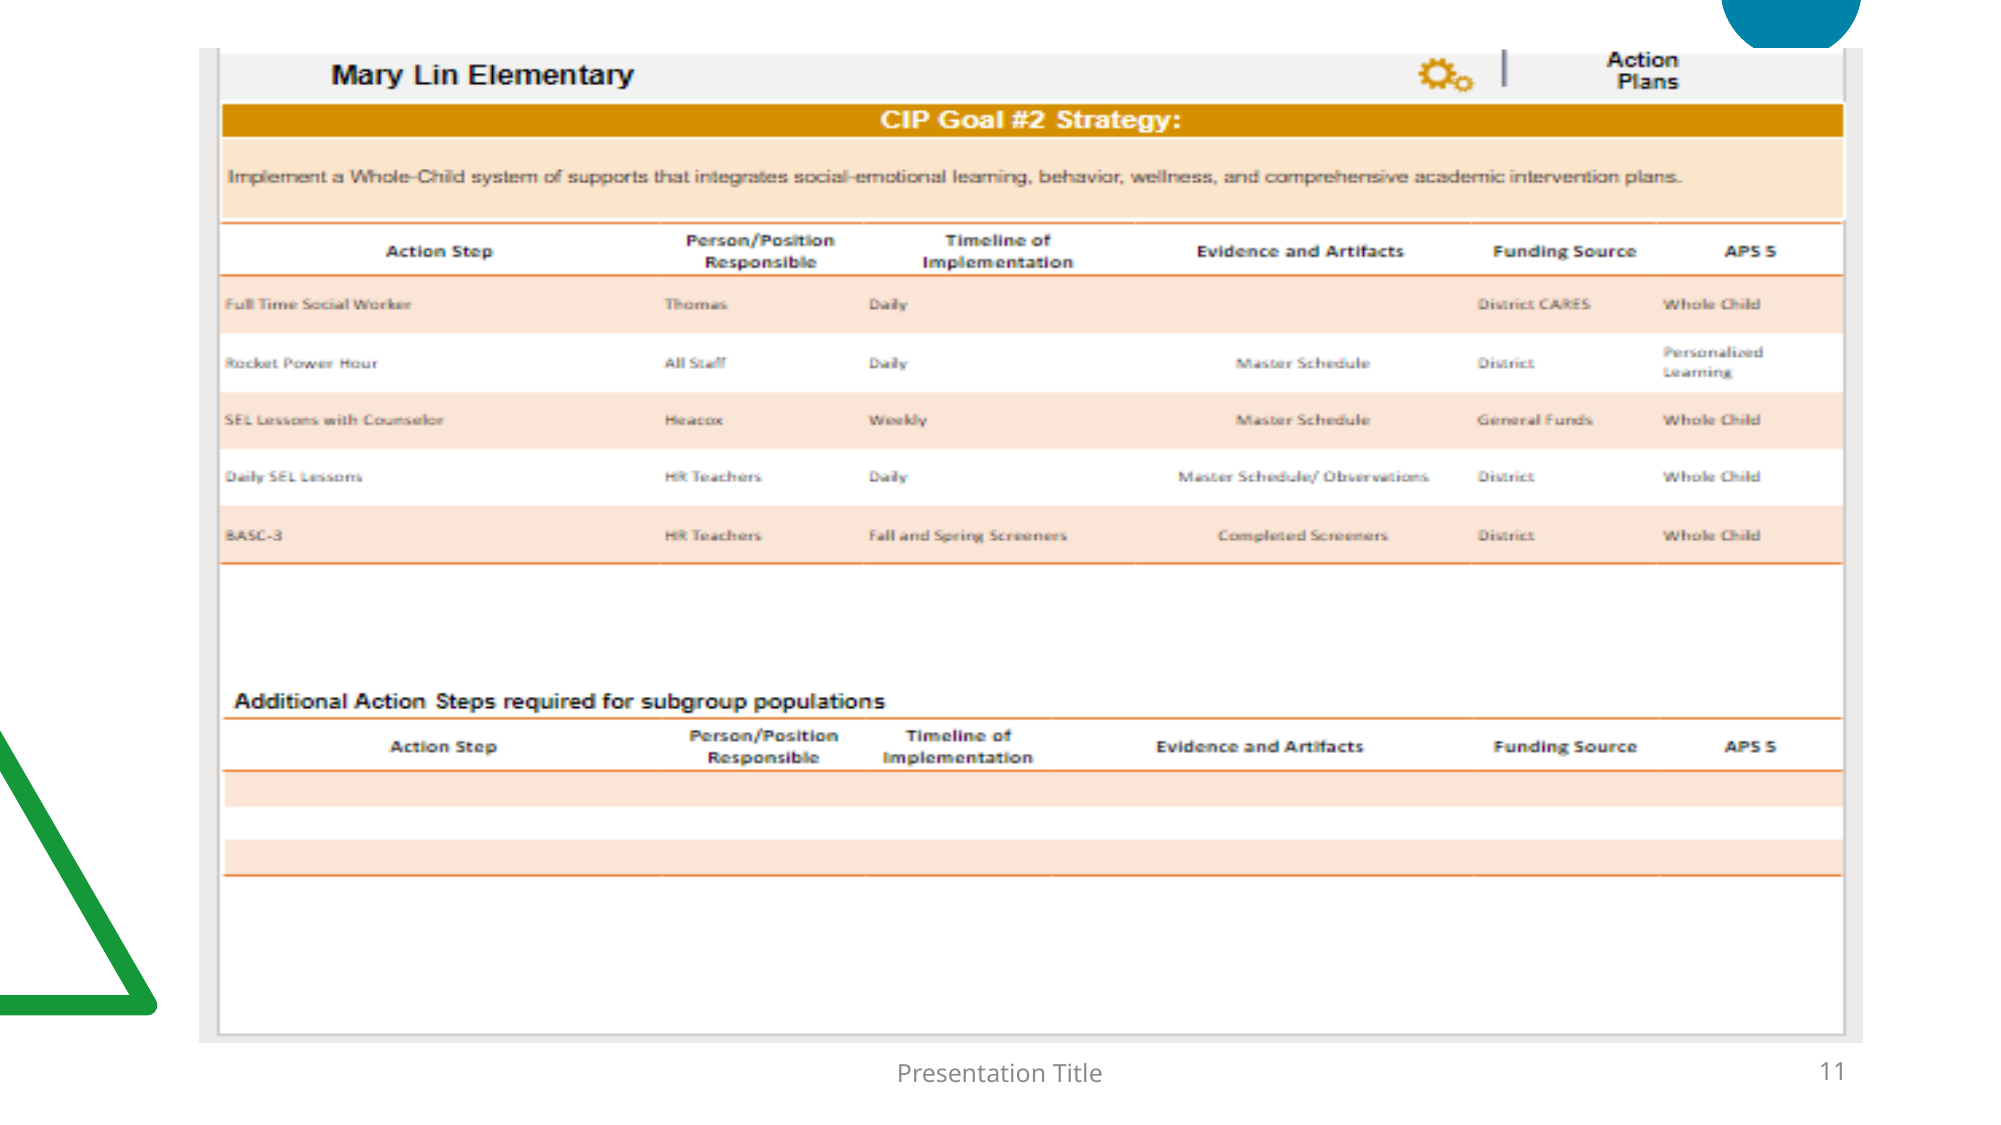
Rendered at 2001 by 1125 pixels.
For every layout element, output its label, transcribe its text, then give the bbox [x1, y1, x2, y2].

picture [199, 48, 1863, 1043]
slide_number 11 [1412, 1043, 1863, 1103]
footer Presentation Title [662, 1043, 1338, 1103]
